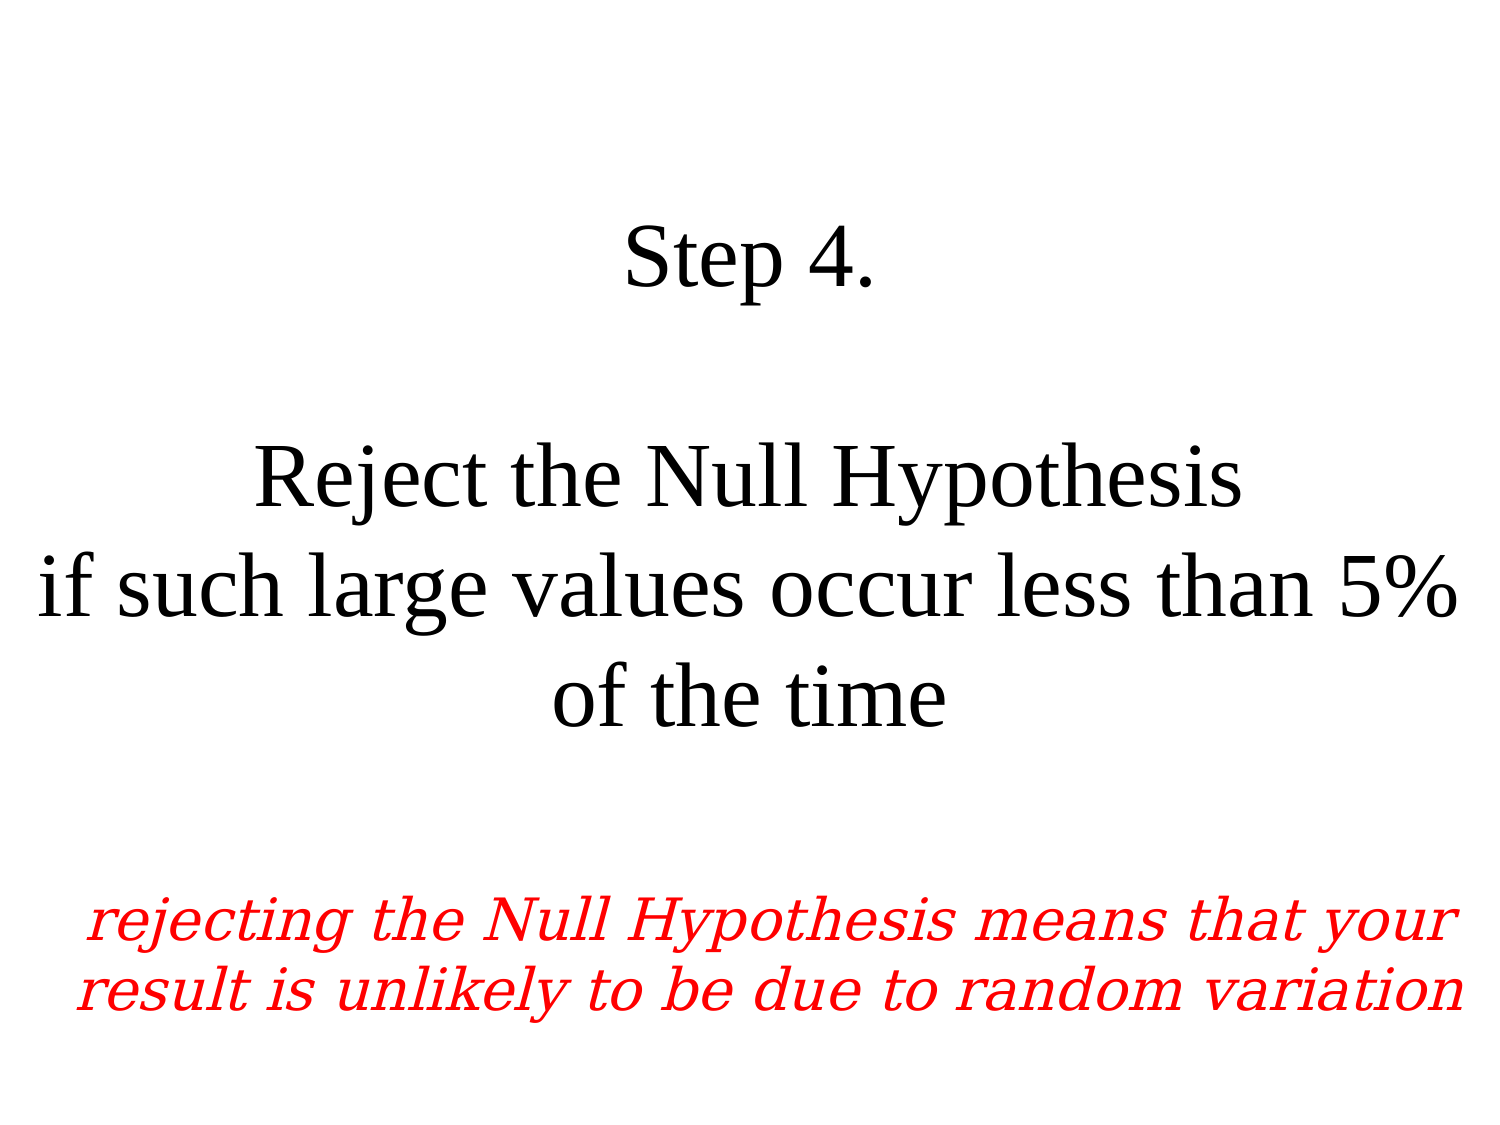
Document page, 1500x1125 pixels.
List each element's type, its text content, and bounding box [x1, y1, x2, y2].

text_box rejecting the Null Hypothesis means that your result is unlikely to be due to random variation [37, 874, 1500, 1030]
title Step 4. Reject the Null Hypothesis if such large values occur less than 5% of the time [0, 62, 1500, 988]
